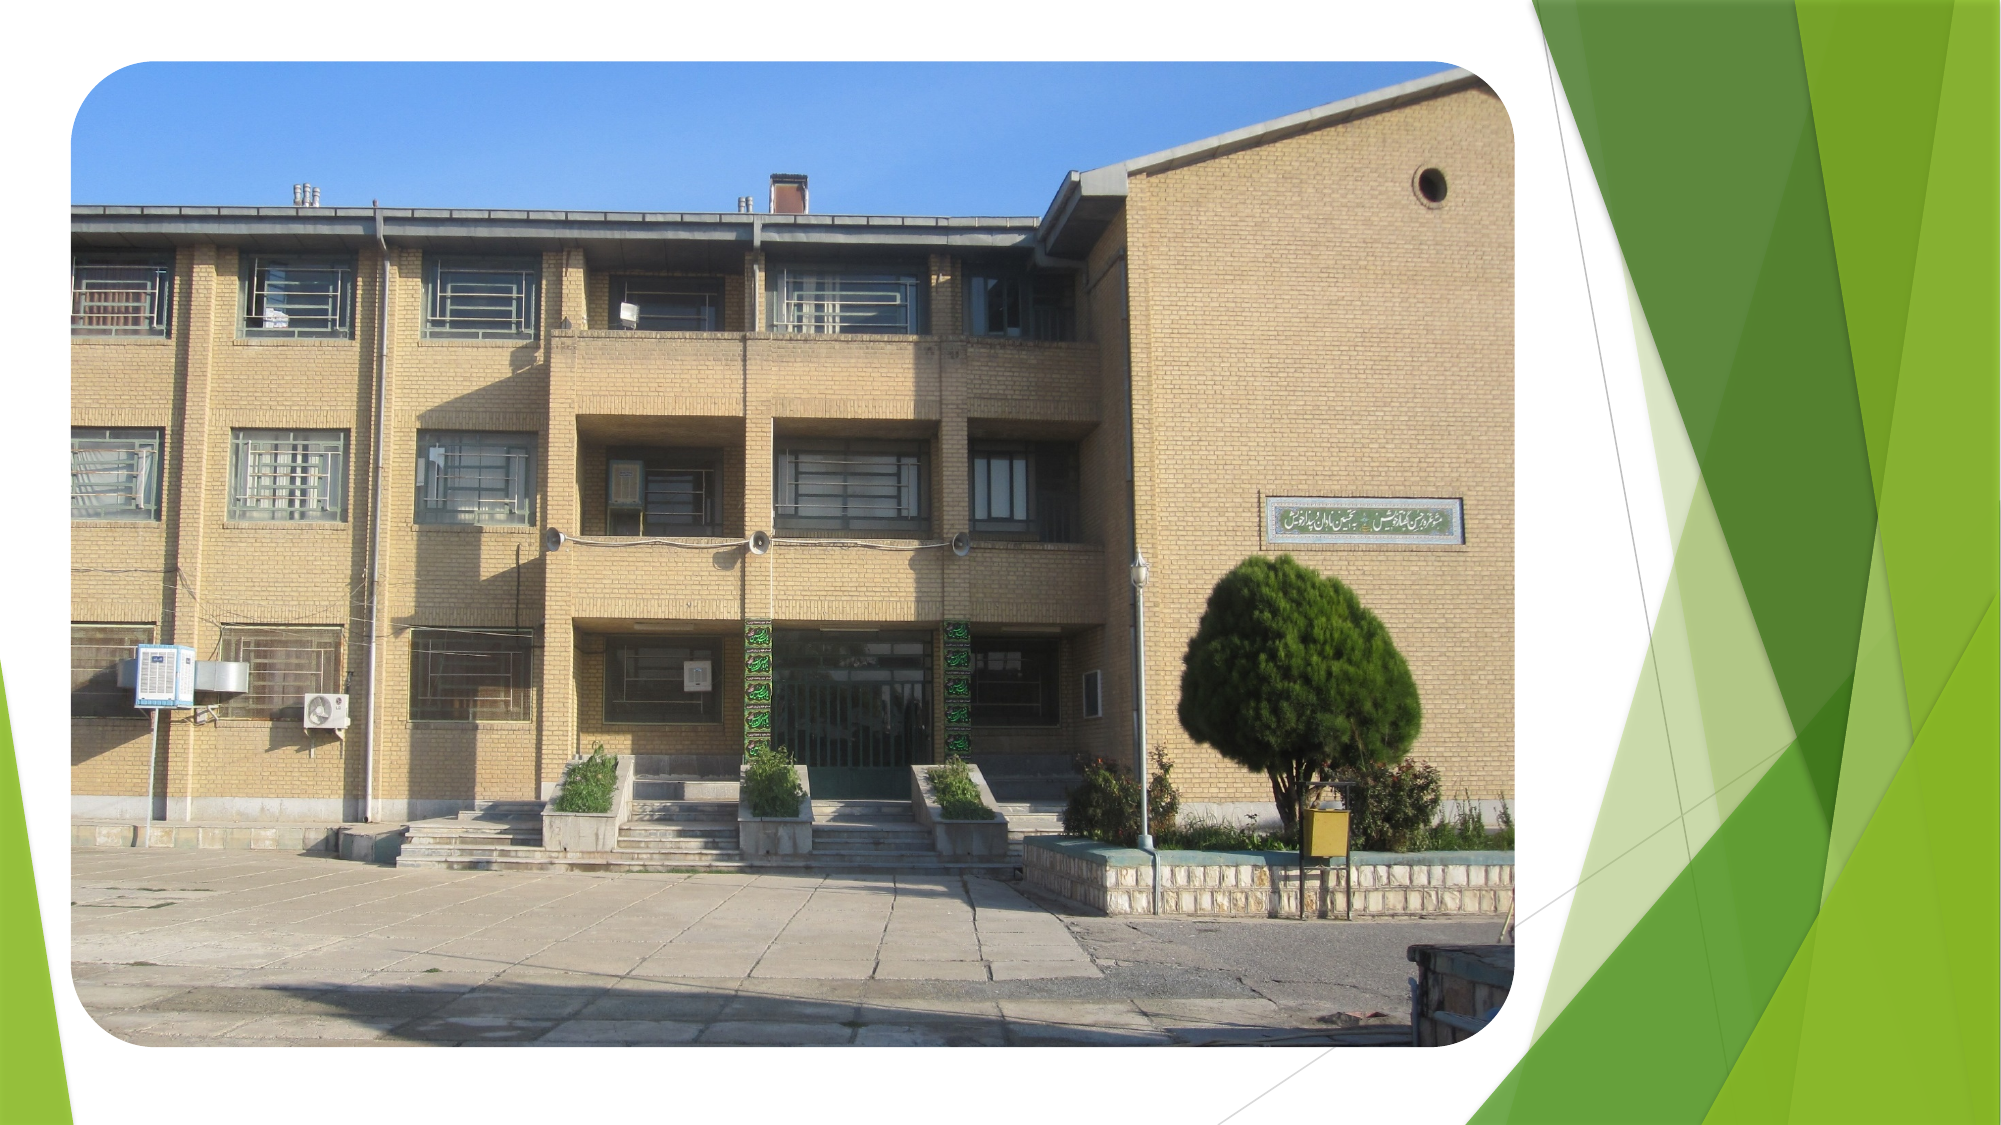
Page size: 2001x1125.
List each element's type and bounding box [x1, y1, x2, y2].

picture [70, 60, 1516, 1048]
